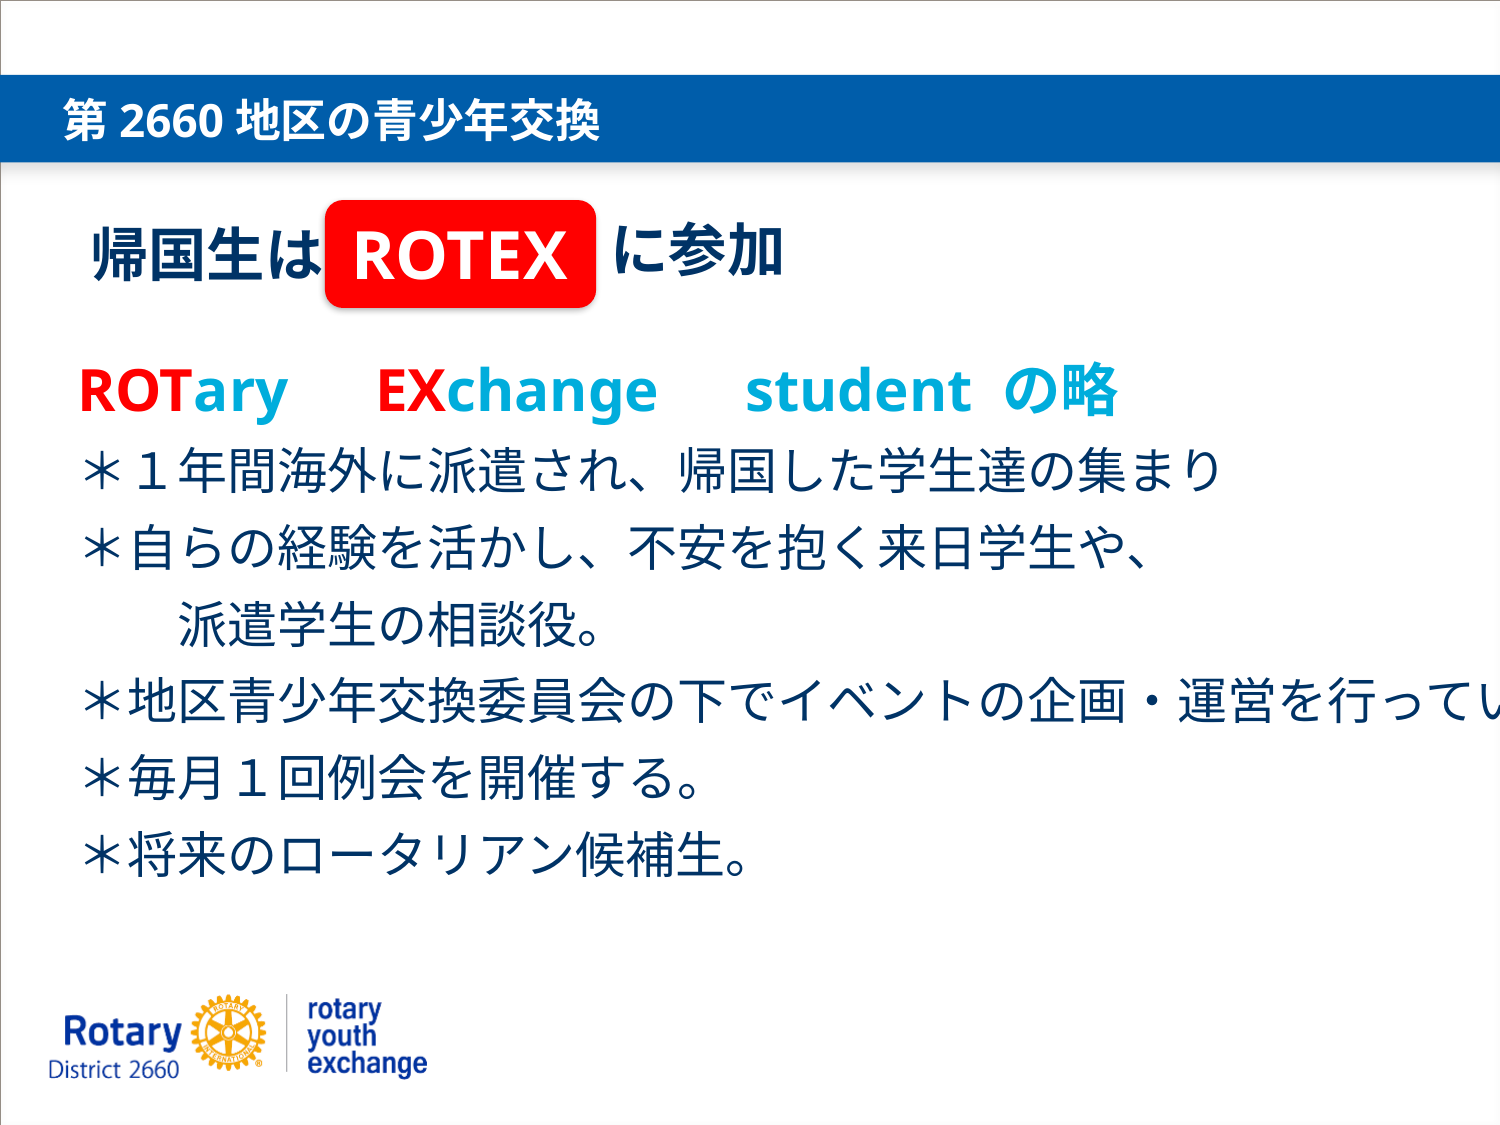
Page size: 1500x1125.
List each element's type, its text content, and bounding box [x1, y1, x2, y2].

text_box ROTEX [336, 205, 583, 301]
text_box [325, 199, 595, 275]
picture [37, 987, 439, 1089]
text_box に参加 [595, 206, 801, 291]
text_box ROTary EXchange student の略 ＊１年間海外に派遣され、帰国した学生達の集まり ＊自らの経験を活かし、不安を抱く来日学生や、 派遣学生の相談役。 ＊地区青少年交換委員会の下でイベントの企画・運営を行っている。 ＊毎月１回例会を開催する。 ＊将来のロータリアン候補生。 [62, 275, 1500, 1000]
title 第2660地区の青少年交換 [62, 75, 1500, 163]
text_box 帰国生は [75, 211, 339, 296]
